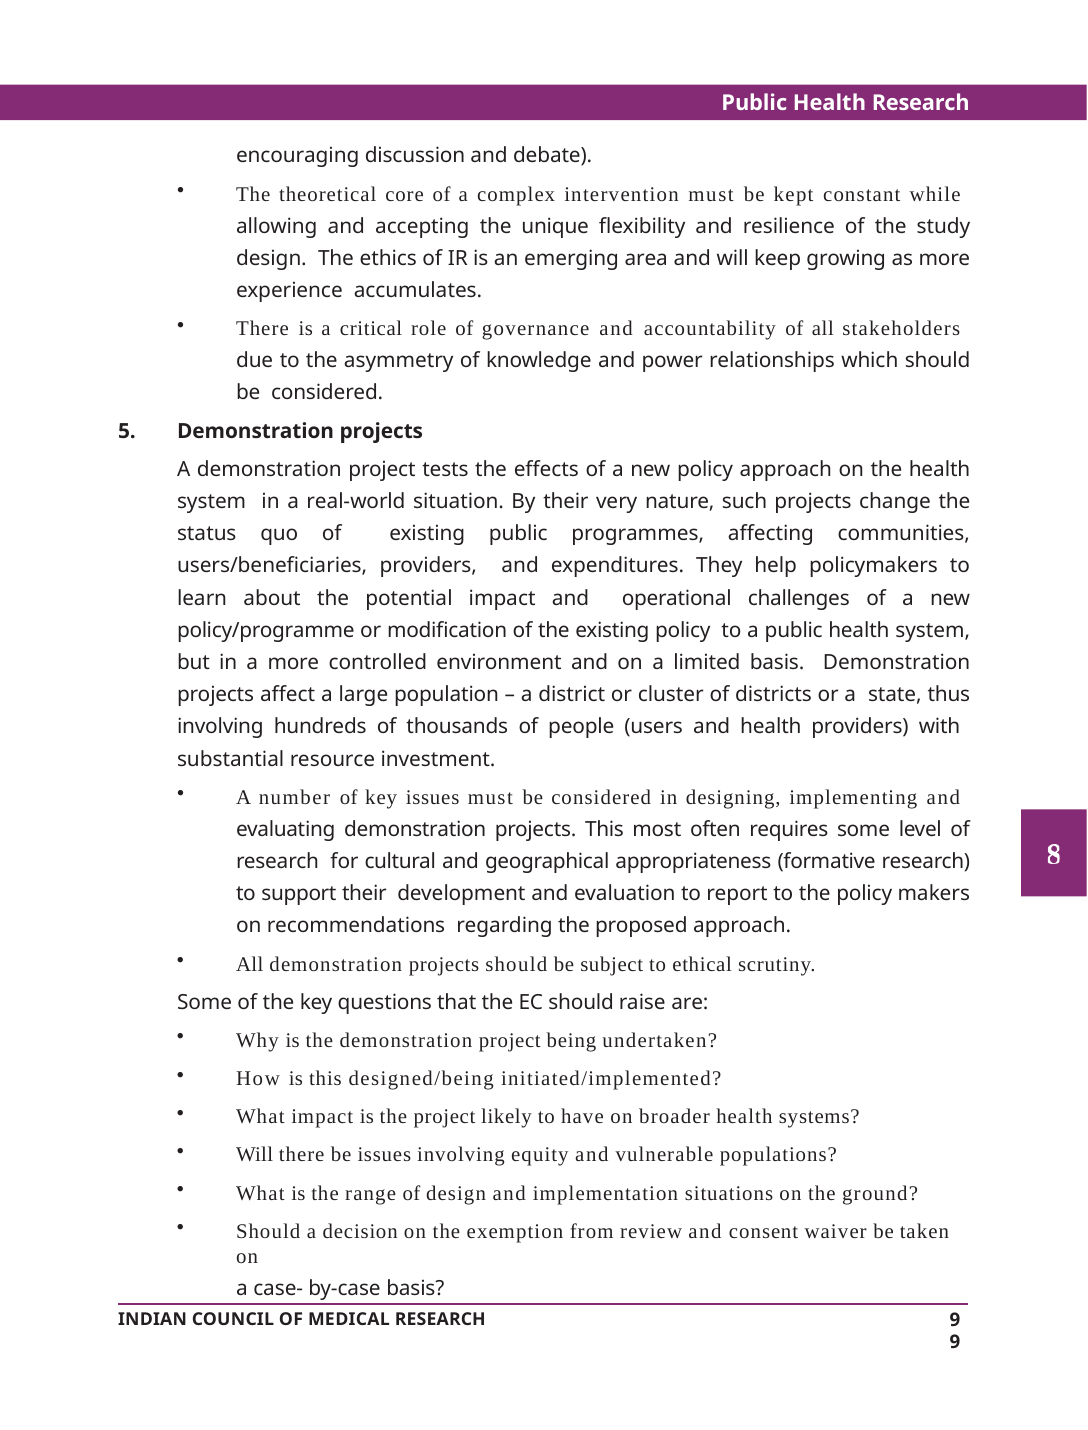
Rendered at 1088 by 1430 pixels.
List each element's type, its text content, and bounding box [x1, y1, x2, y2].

text_box INDIAN COUNCIL OF MEDICAL RESEARCH [116, 1305, 517, 1329]
text_box Public Health Research encouraging discussion and debate). The theoretical core of a complex intervention must be kept constant while allowing and accepting the unique flexibility and resilience of the study design. The ethics of IR is an emerging area and will keep growing as more experience accumulates. There is a critical role of governance and accountability of all stakeholders due to the asymmetry of knowledge and power relationships which should be considered. Demonstration projects A demonstration project tests the effects of a new policy approach on the health system in a real-world situation. By their very nature, such projects change the status quo of existing public programmes, affecting communities, users/beneficiaries, providers, and expenditures. They help policymakers to learn about the potential impact and operational challenges of a new policy/programme or modification of the existing policy to a public health system, but in a more controlled environment and on a limited basis. Demonstration projects affect a large population – a district or cluster of districts or a state, thus involving hundreds of thousands of people (users and health providers) with substantial resource investment. A number of key issues must be considered in designing, implementing and evaluating demonstration projects. This most often requires some level of research for cultural and geographical appropriateness (formative research) to support their development and evaluation to report to the policy makers on recommendations regarding the proposed approach. All demonstration projects should be subject to ethical scrutiny. Some of the key questions that the EC should raise are: Why is the demonstration project being undertaken? How is this designed/being initiated/implemented? What impact is the project likely to have on broader health systems? Will there be issues involving equity and vulnerable populations? What is the range of design and implementation situations on the ground? Should a decision on the exemption from review and consent waiver be taken on a case- by-case basis? [115, 86, 971, 1300]
text_box 99 [947, 1305, 971, 1353]
text_box [0, 84, 1087, 121]
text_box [1020, 809, 1087, 897]
